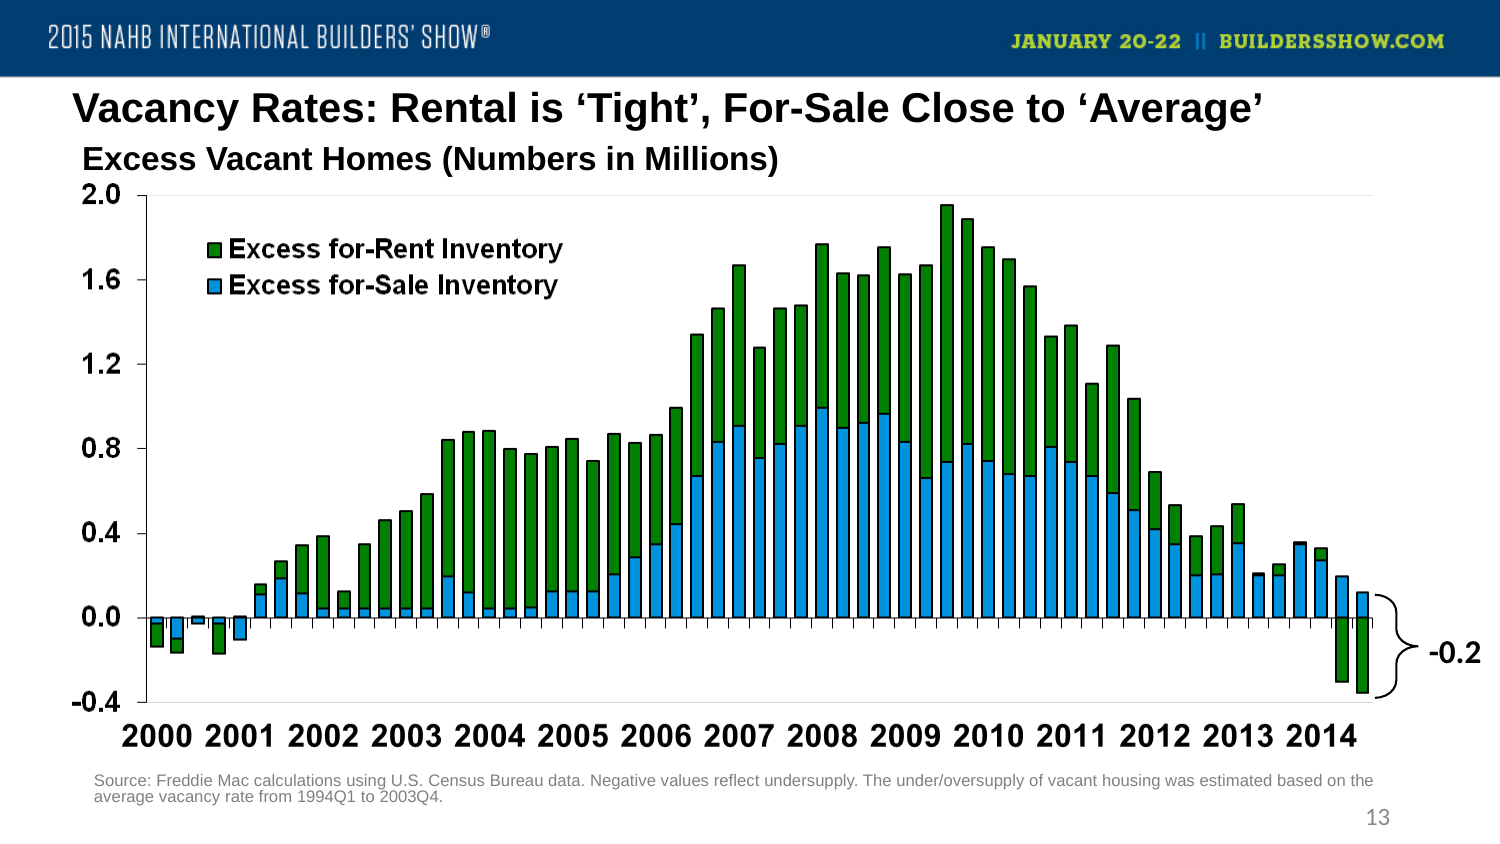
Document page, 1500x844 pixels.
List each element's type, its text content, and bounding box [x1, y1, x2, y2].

slide_number 13 [1350, 806, 1450, 826]
text_box -0.2 [1423, 623, 1497, 678]
text_box Source: Freddie Mac calculations using U.S. Census Bureau data. Negative values reflect undersupply. The under/oversupply of vacant housing was estimated based on the average vacancy rate from 1994Q1 to 2003Q4. [50, 772, 1420, 813]
text_box Excess Vacant Homes (Numbers in Millions) [50, 129, 812, 170]
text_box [27, 171, 1419, 765]
picture [0, 0, 1500, 844]
text_box Vacancy Rates: Rental is ‘Tight’, For-Sale Close to ‘Average’ [57, 73, 1432, 139]
